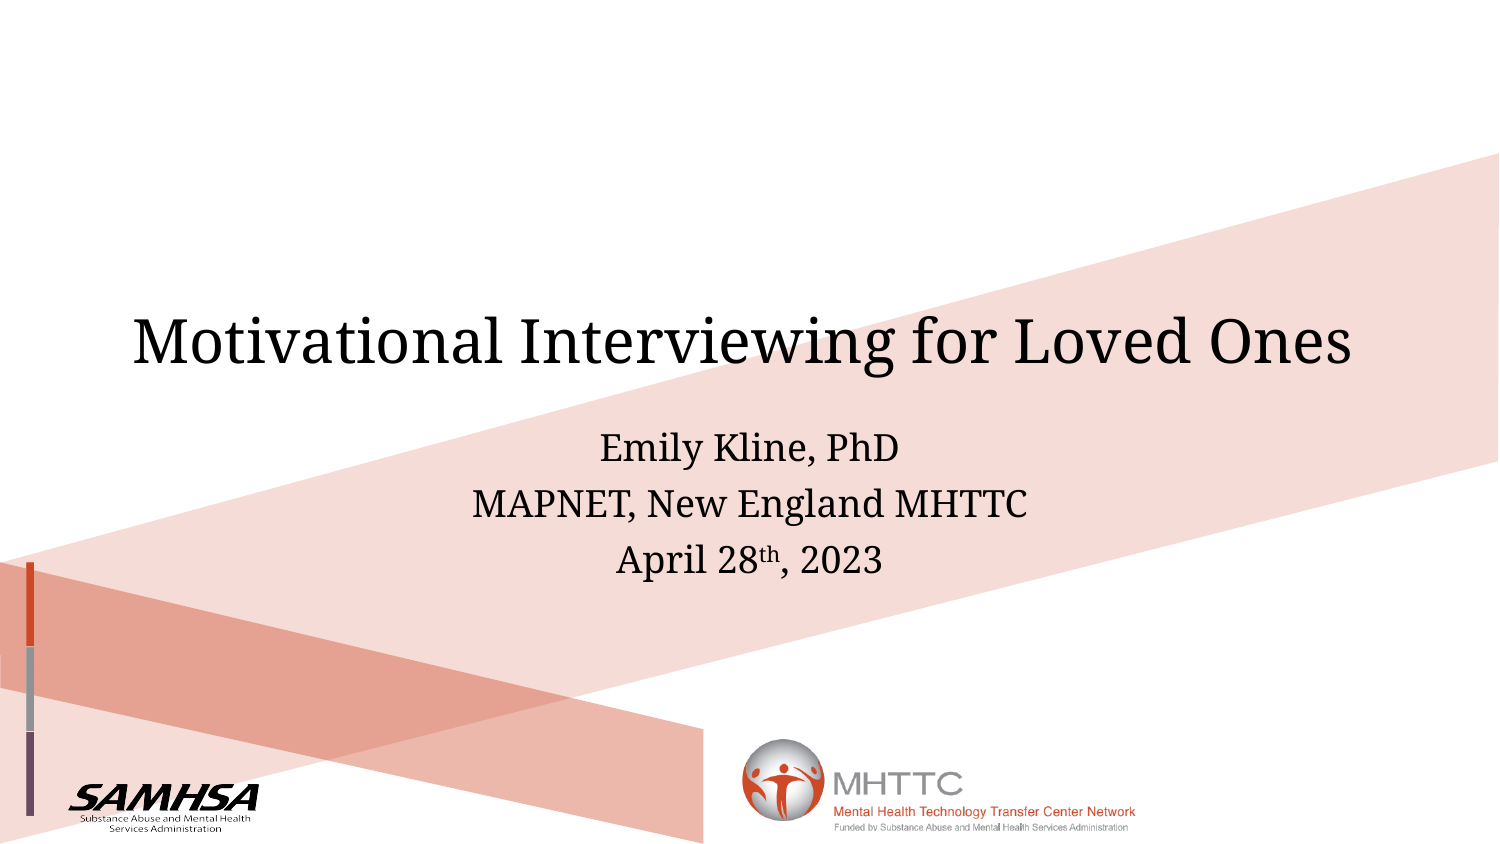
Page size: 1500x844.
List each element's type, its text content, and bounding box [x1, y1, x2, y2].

picture [742, 739, 1137, 831]
subtitle Emily Kline, PhD MAPNET, New England MHTTC April 28th, 2023 [187, 421, 1313, 590]
title Motivational Interviewing for Loved Ones [105, 226, 1380, 384]
picture [68, 784, 259, 832]
picture [27, 563, 34, 815]
